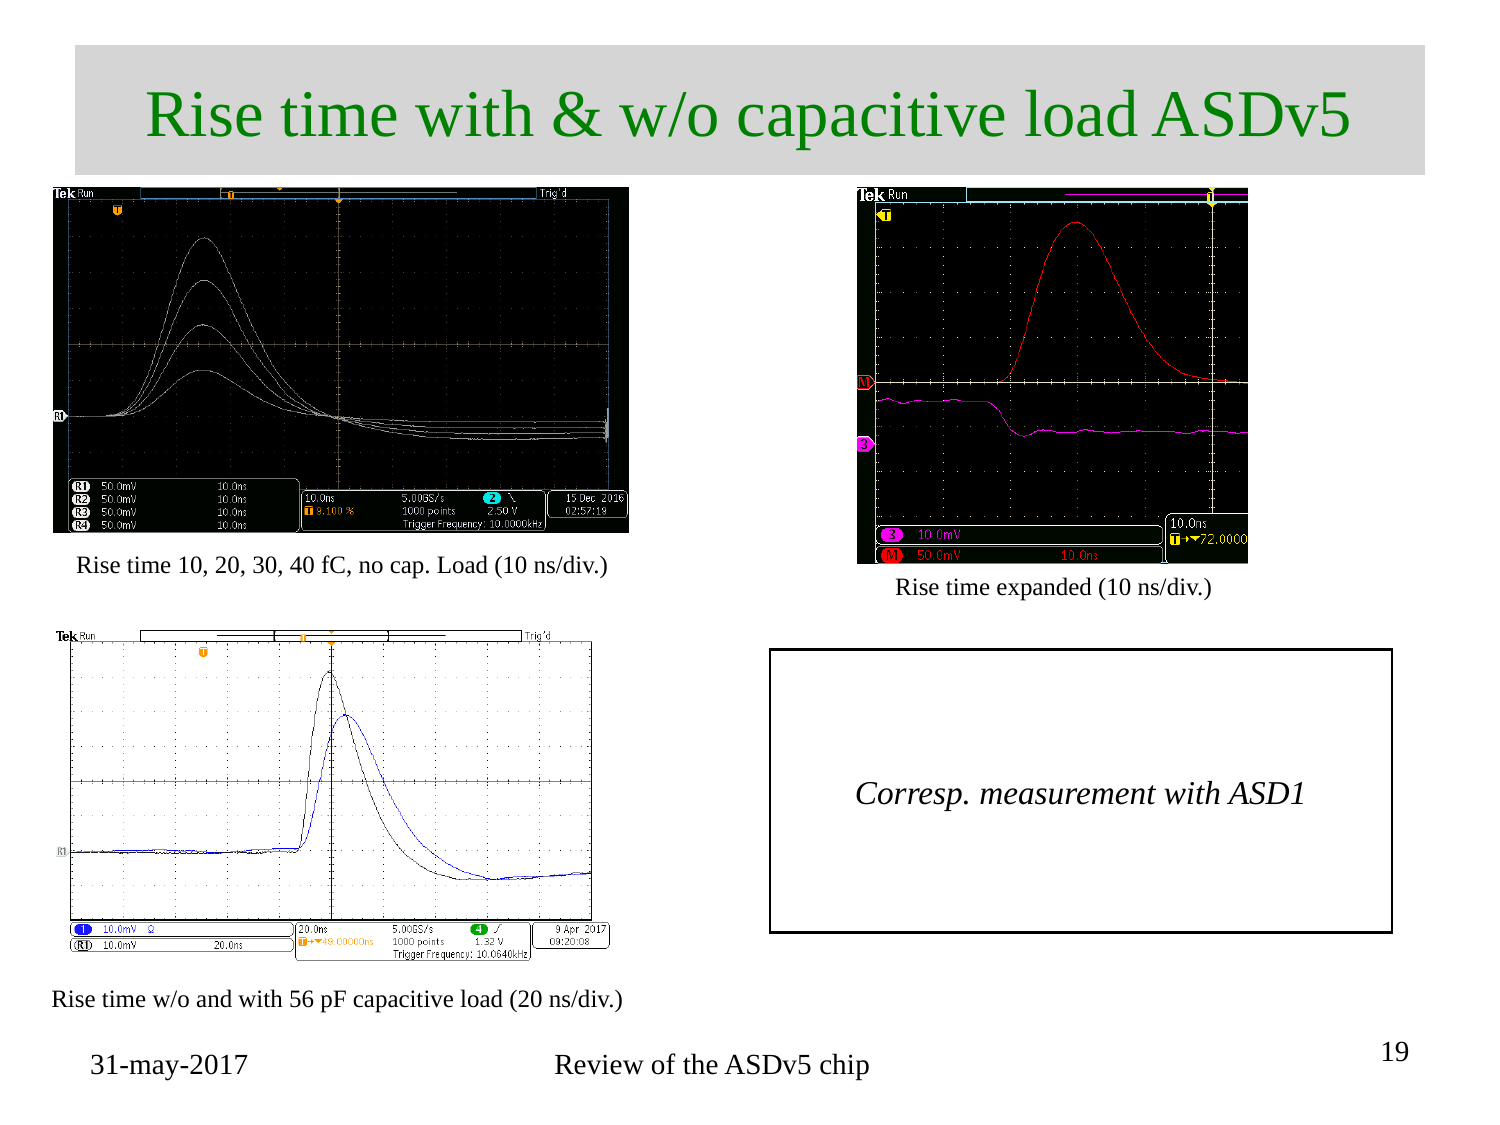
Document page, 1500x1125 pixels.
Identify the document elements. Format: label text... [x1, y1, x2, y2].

slide_number 19 [1275, 1024, 1425, 1103]
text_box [53, 187, 629, 587]
title Rise time with & w/o capacitive load ASDv5 [74, 44, 1426, 176]
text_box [857, 187, 1248, 640]
slide_number 31-may-2017 [75, 1037, 313, 1076]
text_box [32, 630, 643, 1021]
footer Review of the ASDv5 chip [375, 1037, 1050, 1088]
text_box Corresp. measurement with ASD1 [769, 649, 1393, 933]
